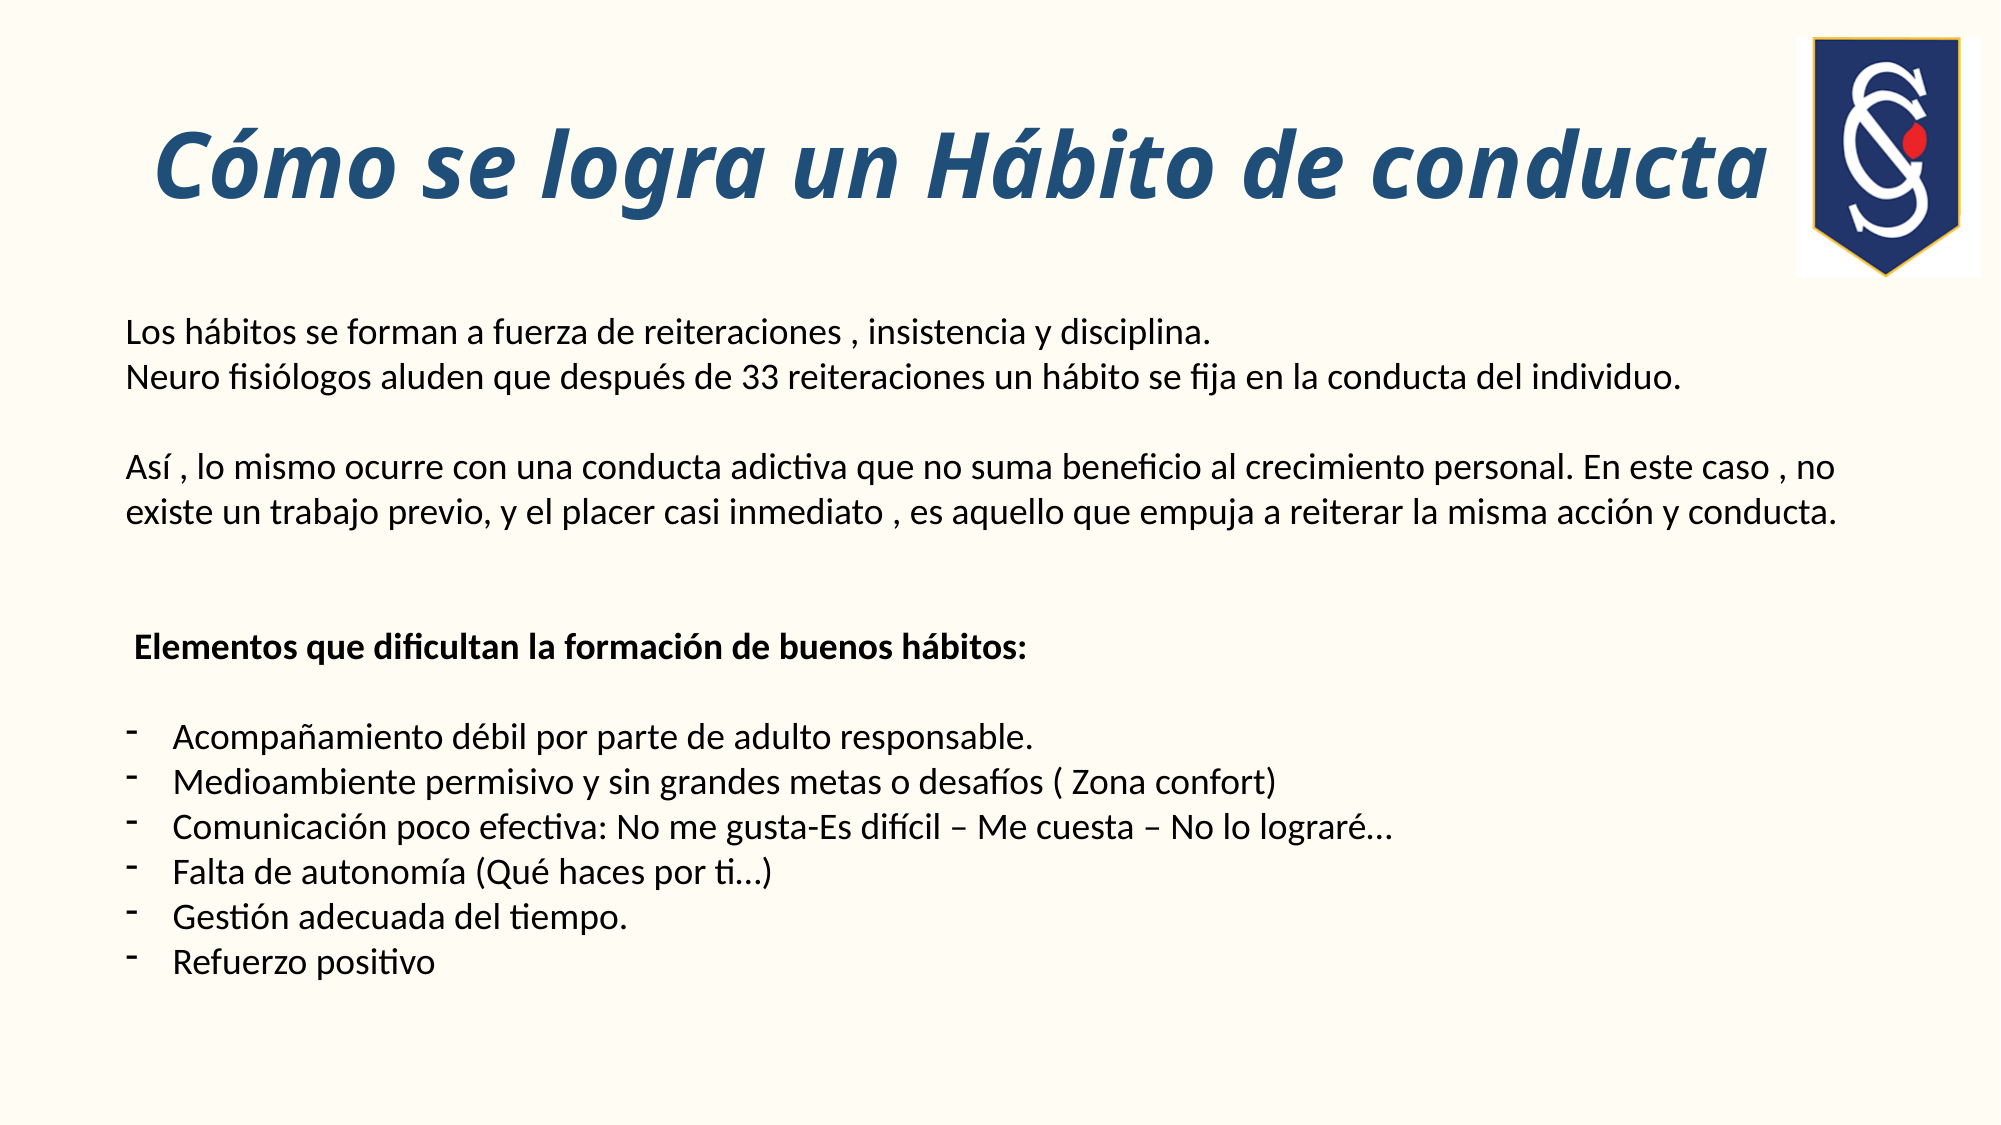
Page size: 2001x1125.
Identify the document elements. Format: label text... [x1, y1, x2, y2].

title Cómo se logra un Hábito de conducta [137, 59, 1796, 278]
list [1796, 37, 1978, 278]
text_box Los hábitos se forman a fuerza de reiteraciones , insistencia y disciplina. Neuro fisiólogos aluden que después de 33 reiteraciones un hábito se fija en la conducta del individuo. Así , lo mismo ocurre con una conducta adictiva que no suma beneficio al crecimiento personal. En este caso , no existe un trabajo previo, y el placer casi inmediato , es aquello que empuja a reiterar la misma acción y conducta. Elementos que dificultan la formación de buenos hábitos: Acompañamiento débil por parte de adulto responsable. Medioambiente permisivo y sin grandes metas o desafíos ( Zona confort) Comunicación poco efectiva: No me gusta-Es difícil – Me cuesta – No lo lograré… Falta de autonomía (Qué haces por ti…) Gestión adecuada del tiempo. Refuerzo positivo [110, 299, 1894, 990]
